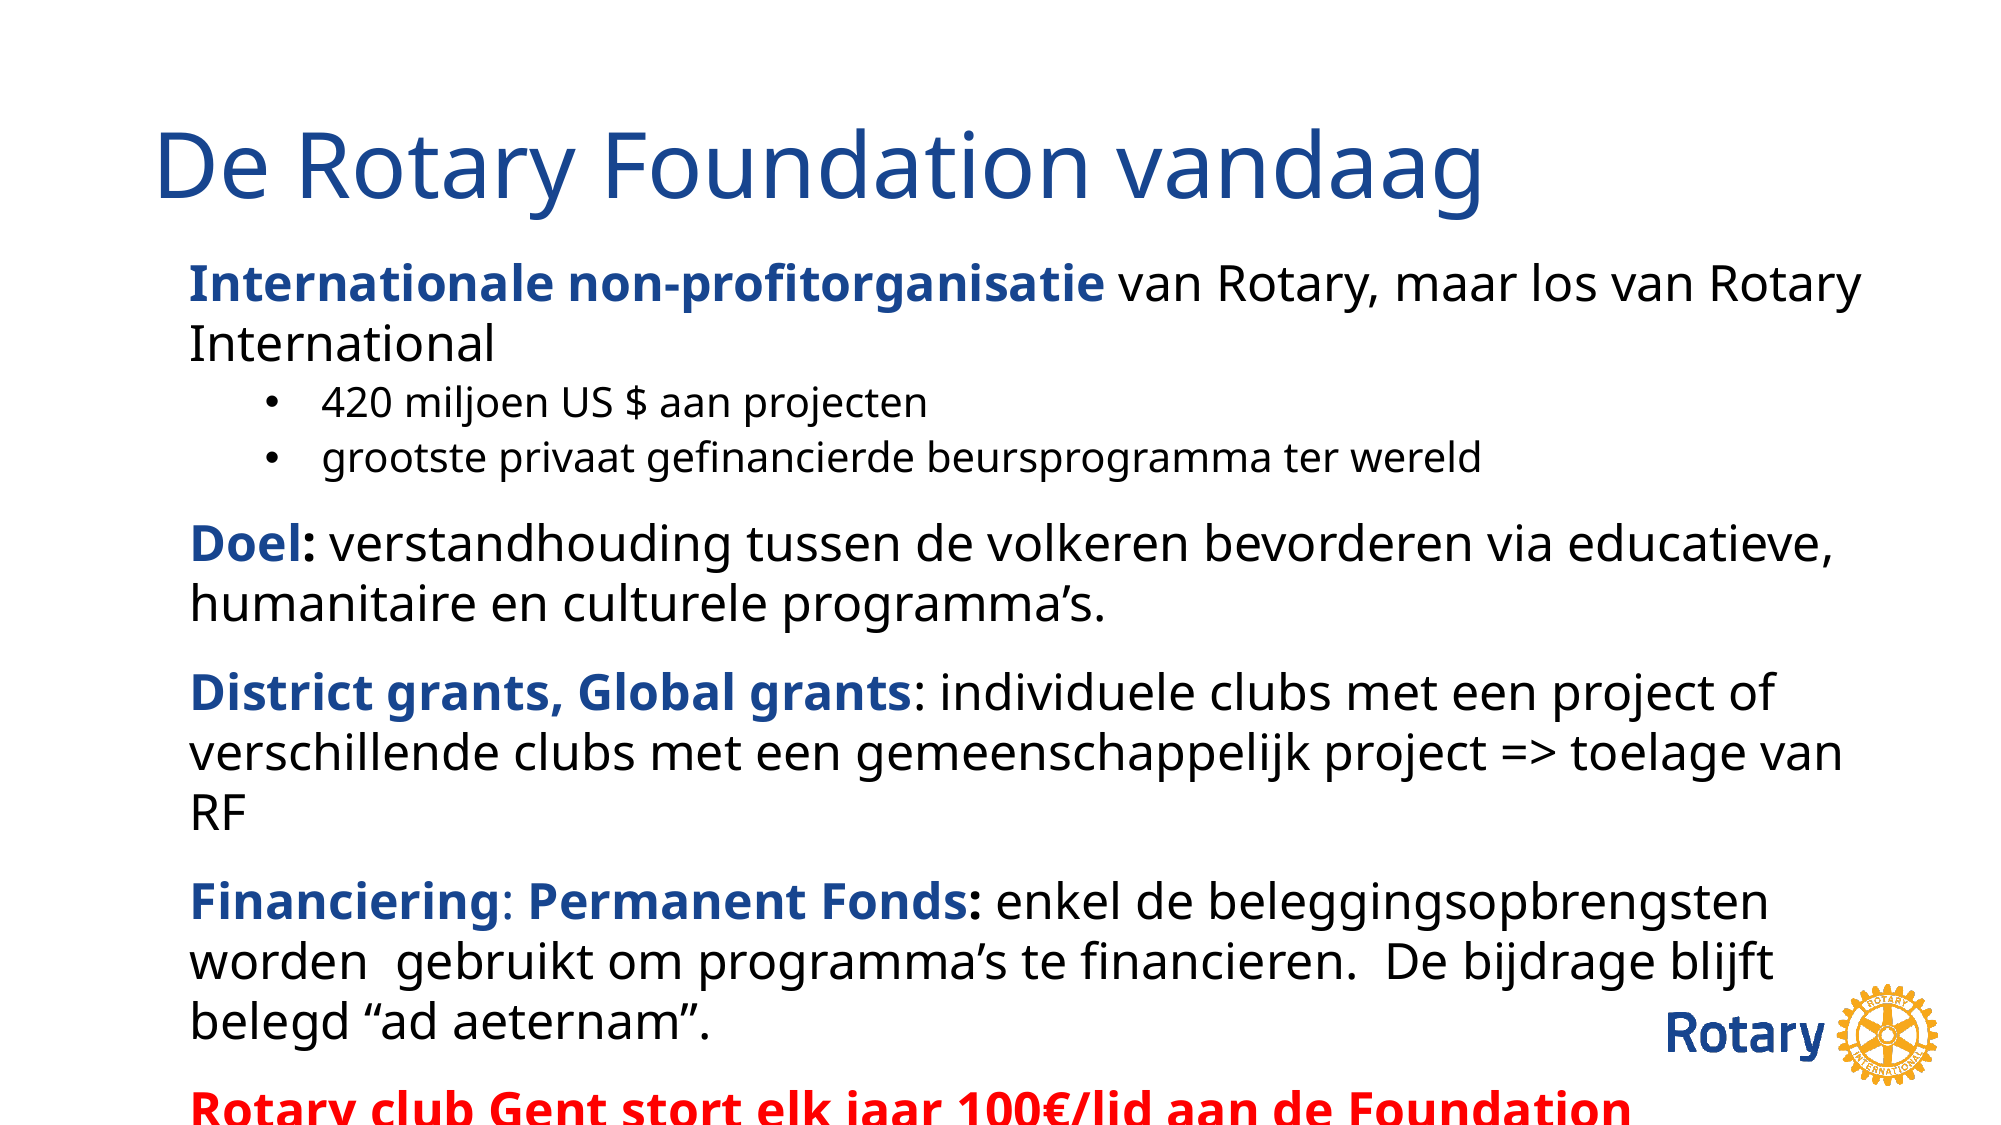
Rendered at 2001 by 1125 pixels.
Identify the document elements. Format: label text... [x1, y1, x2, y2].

title De Rotary Foundation vandaag [137, 59, 1863, 243]
list Internationale non-profitorganisatie van Rotary, maar los van Rotary International 420 miljoen US $ aan projecten grootste privaat gefinancierde beursprogramma ter wereld Doel: verstandhouding tussen de volkeren bevorderen via educatieve, humanitaire en culturele programma’s. District grants, Global grants: individuele clubs met een project of verschillende clubs met een gemeenschappelijk project => toelage van RF Financiering: Permanent Fonds: enkel de beleggingsopbrengsten worden gebruikt om programma’s te financieren. De bijdrage blijft belegd “ad aeternam”. Rotary club Gent stort elk jaar 100€/lid aan de Foundation [137, 243, 1898, 1014]
picture [1668, 984, 1938, 1086]
